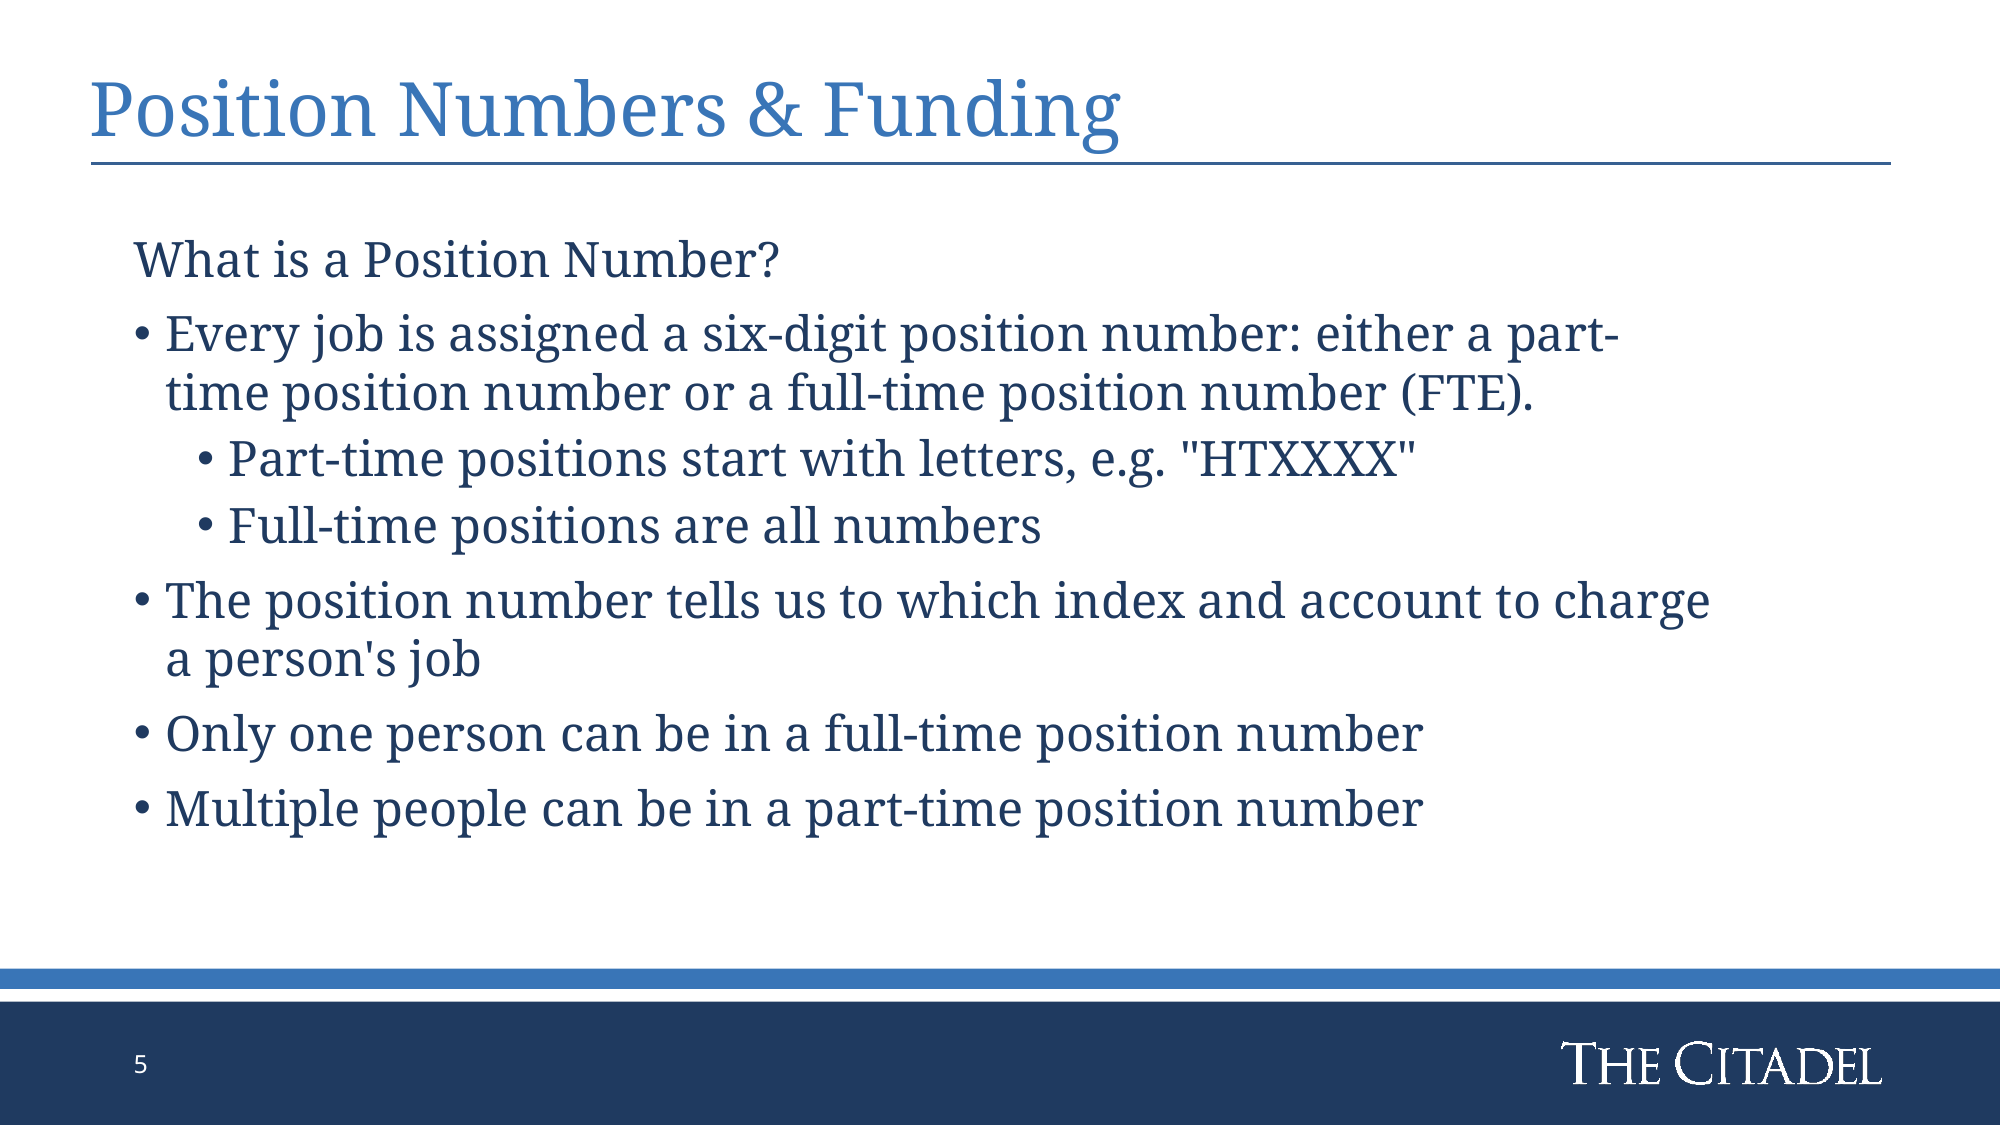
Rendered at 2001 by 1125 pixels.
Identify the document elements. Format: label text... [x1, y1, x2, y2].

title Position Numbers & Funding [74, 44, 1838, 161]
picture [1561, 1041, 1882, 1085]
slide_number 5 [118, 1035, 205, 1096]
list What is a Position Number? ​ Every job is assigned a six-digit position number: either a part-time position number or a full-time position number (FTE). ​ Part-time positions start with letters, e.g. "HTXXXX"​ Full-time positions are all numbers​ The position number tells us to which index and account to charge a person's job​ Only one person can be in a full-time position number​ Multiple people can be in a part-time position number [118, 220, 1816, 848]
